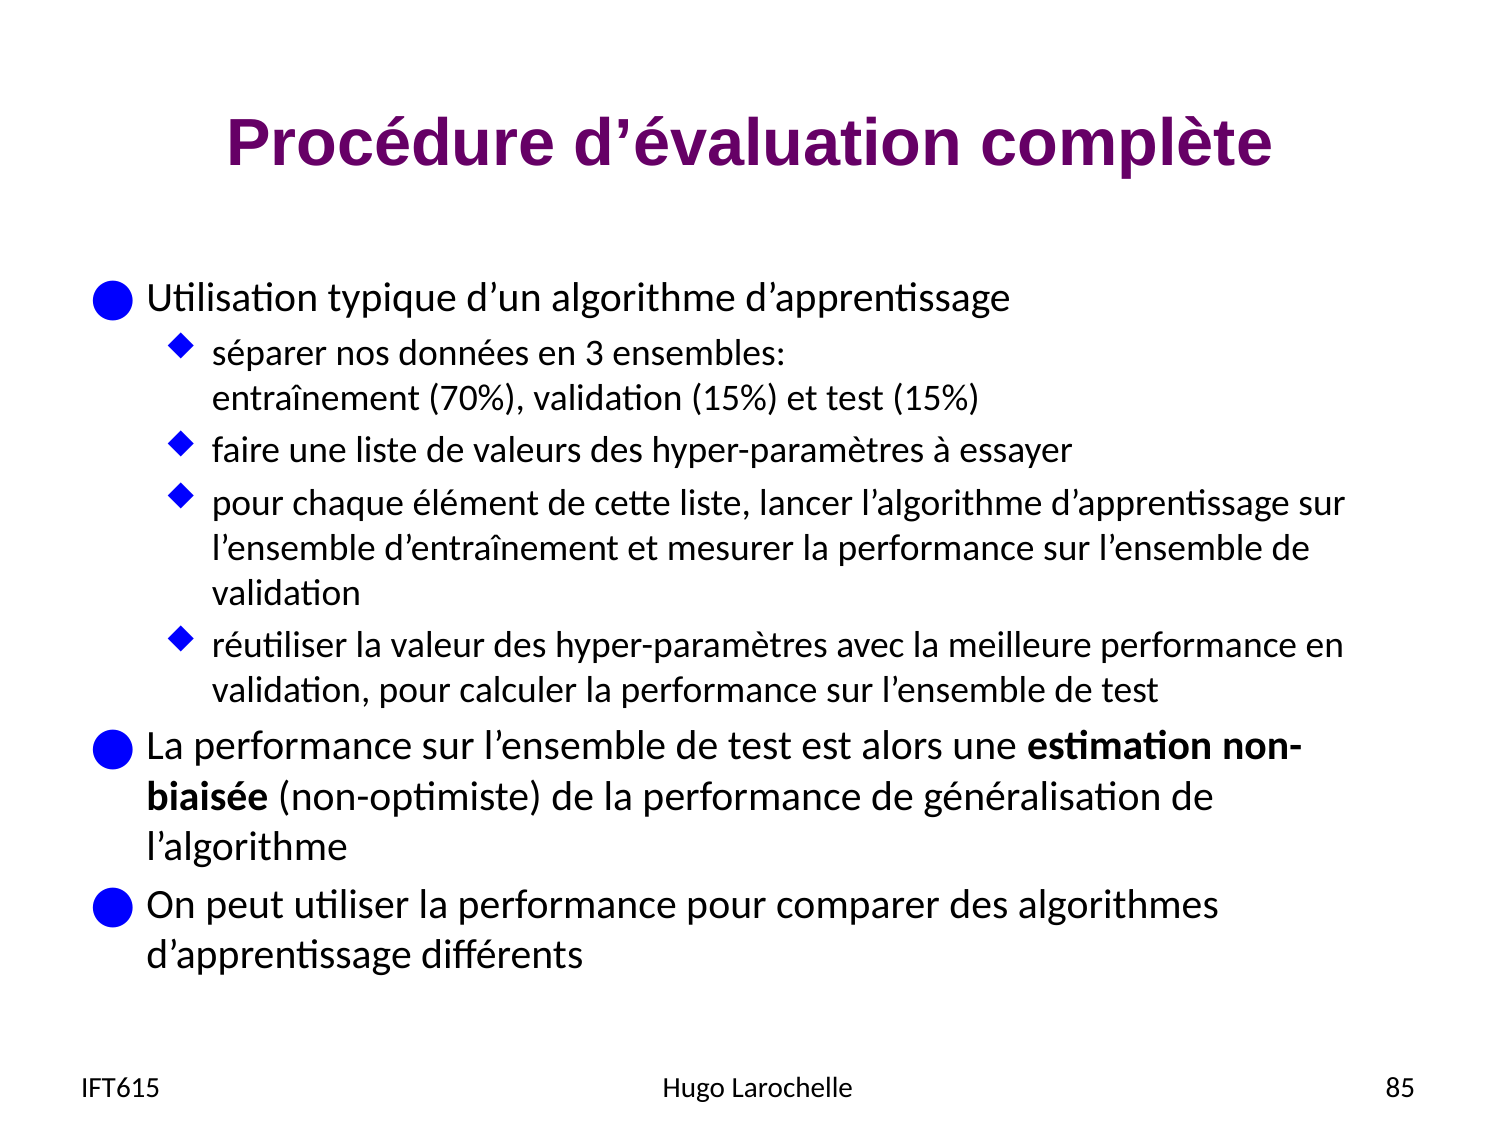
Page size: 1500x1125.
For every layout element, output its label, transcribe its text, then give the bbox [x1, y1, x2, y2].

footer Hugo Larochelle [520, 1056, 996, 1117]
list Utilisation typique d’un algorithme d’apprentissage séparer nos données en 3 ensembles: entraînement (70%), validation (15%) et test (15%) faire une liste de valeurs des hyper-paramètres à essayer pour chaque élément de cette liste, lancer l’algorithme d’apprentissage sur l’ensemble d’entraînement et mesurer la performance sur l’ensemble de validation réutiliser la valeur des hyper-paramètres avec la meilleure performance en validation, pour calculer la performance sur l’ensemble de test La performance sur l’ensemble de test est alors une estimation non-biaisée (non-optimiste) de la performance de généralisation de l’algorithme On peut utiliser la performance pour comparer des algorithmes d’apprentissage différents [75, 262, 1425, 1005]
slide_number IFT615 [66, 1056, 356, 1117]
slide_number 85 [1080, 1056, 1431, 1117]
title Procédure d’évaluation complète [75, 45, 1425, 233]
